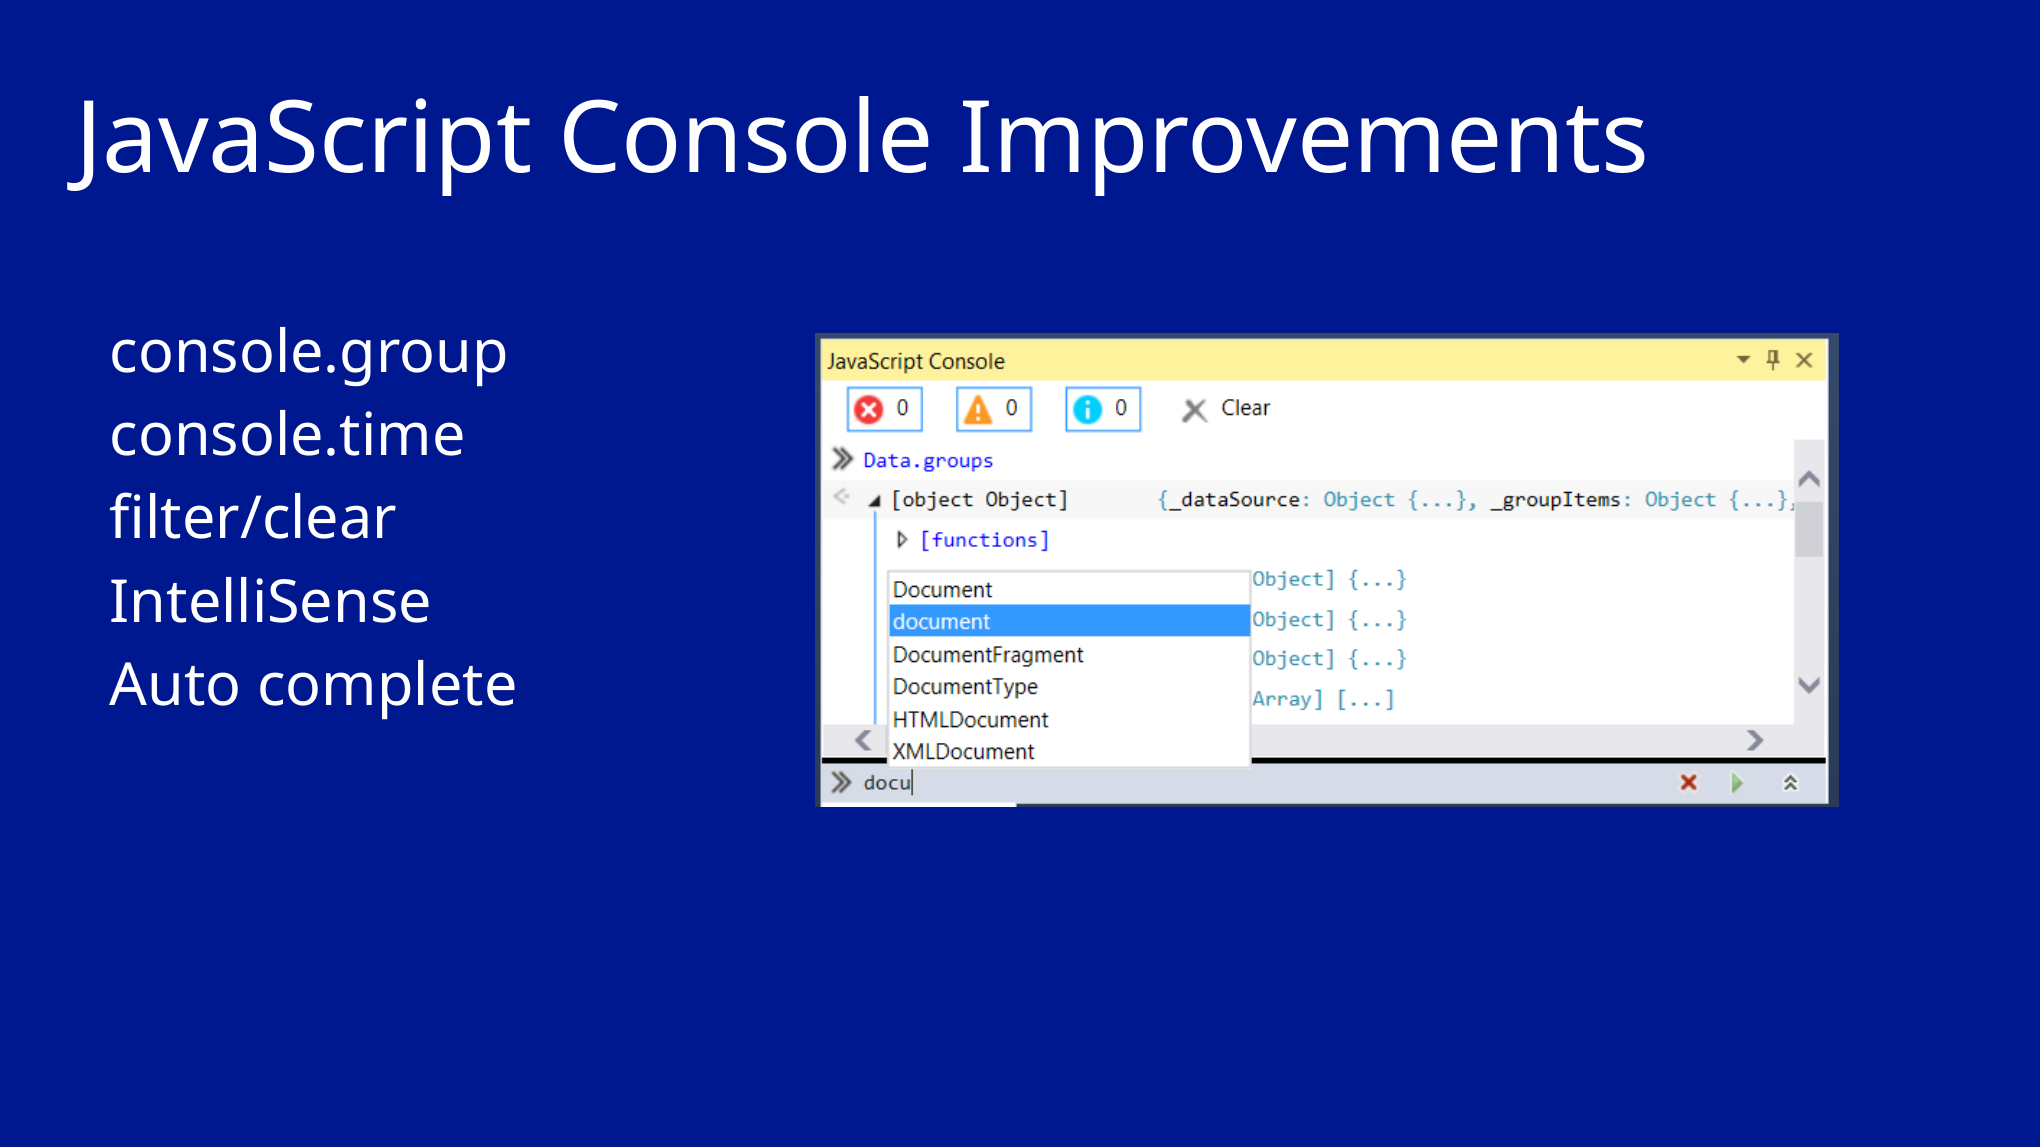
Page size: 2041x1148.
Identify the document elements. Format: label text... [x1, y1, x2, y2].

picture [815, 333, 1839, 807]
title JavaScript Console Improvements [45, 48, 1996, 199]
list console.group console.time filter/clear IntelliSense Auto complete [79, 481, 810, 632]
